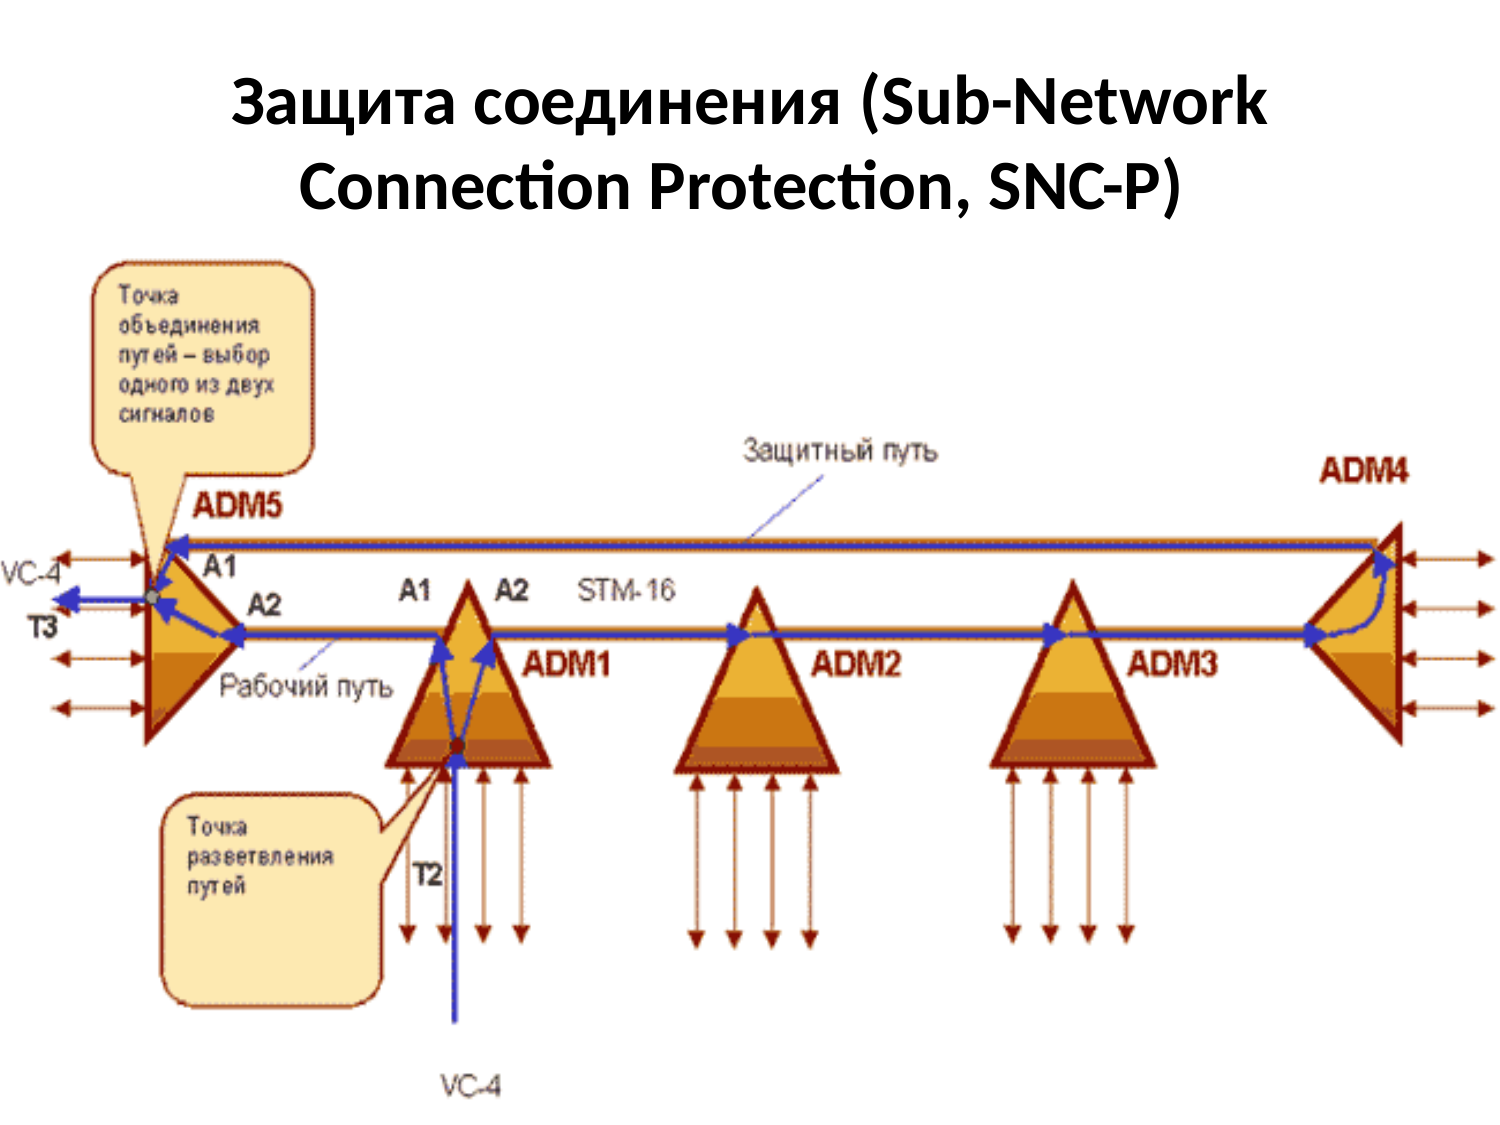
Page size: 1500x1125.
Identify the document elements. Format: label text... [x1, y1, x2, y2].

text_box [0, 257, 1500, 1102]
title Защита соединения (Sub-Network Connection Protection, SNC-P) [75, 45, 1425, 233]
